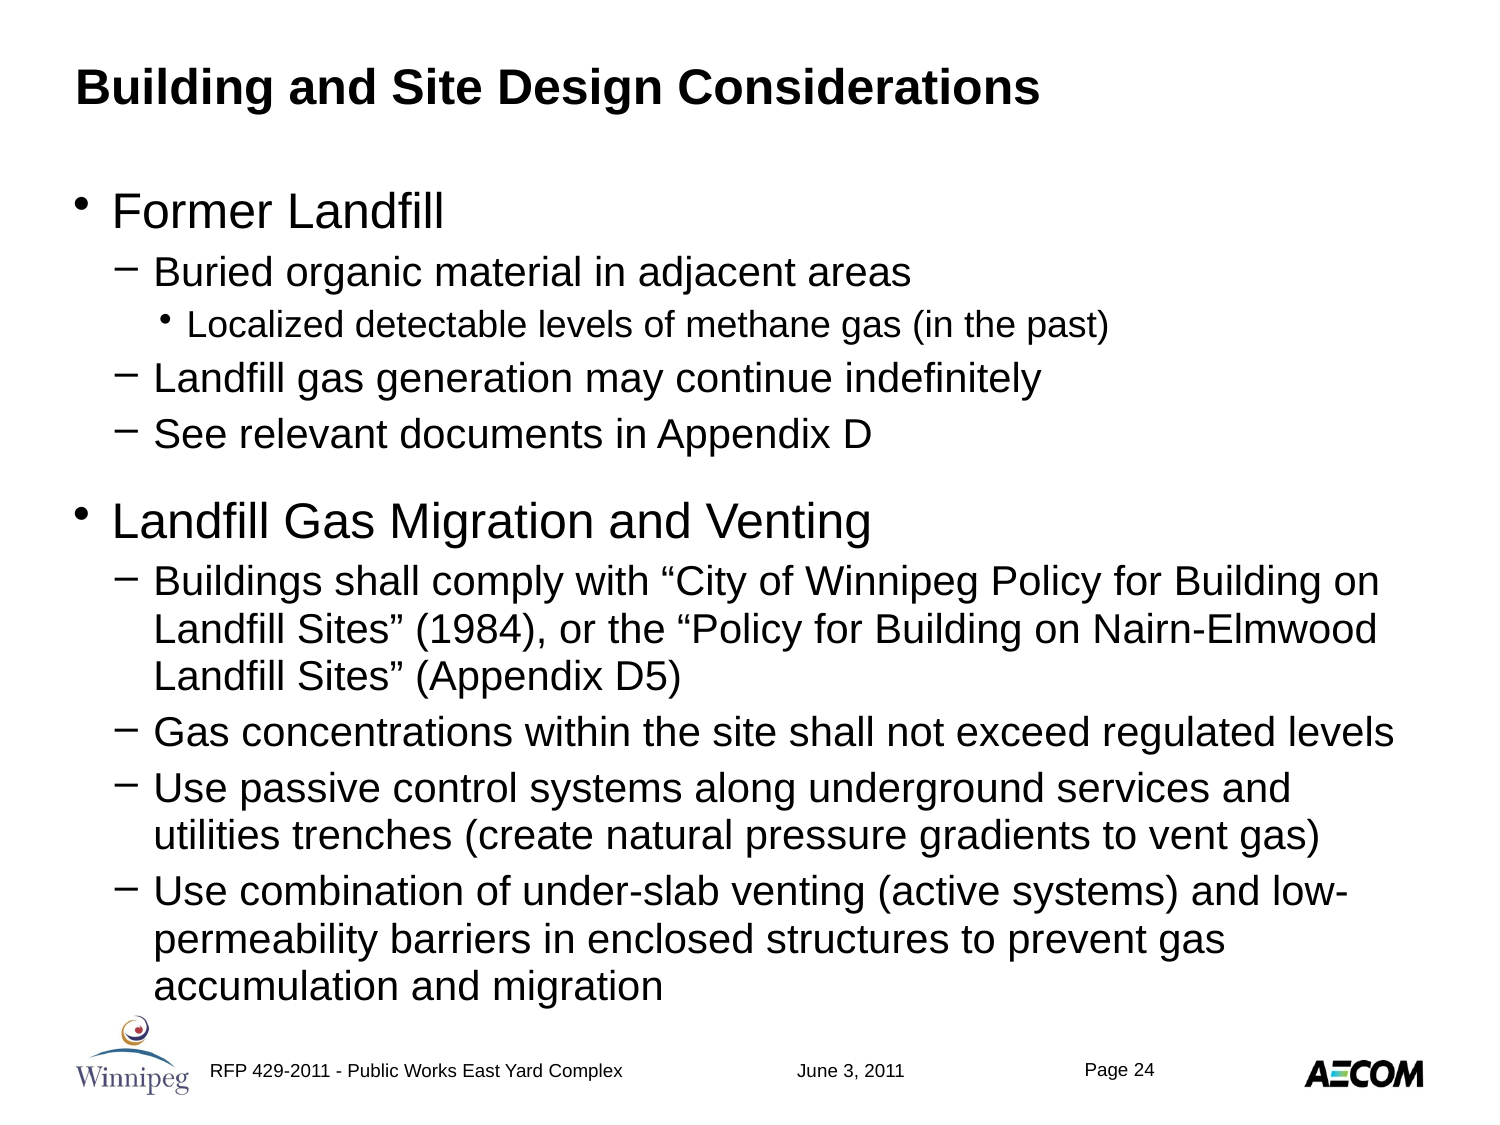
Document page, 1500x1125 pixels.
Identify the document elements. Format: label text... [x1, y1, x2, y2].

list Former Landfill Buried organic material in adjacent areas Localized detectable levels of methane gas (in the past) Landfill gas generation may continue indefinitely See relevant documents in Appendix D Landfill Gas Migration and Venting Buildings shall comply with “City of Winnipeg Policy for Building on Landfill Sites” (1984), or the “Policy for Building on Nairn-Elmwood Landfill Sites” (Appendix D5) Gas concentrations within the site shall not exceed regulated levels Use passive control systems along underground services and utilities trenches (create natural pressure gradients to vent gas) Use combination of under-slab venting (active systems) and low-permeability barriers in enclosed structures to prevent gas accumulation and migration [72, 182, 1424, 926]
picture [61, 1006, 206, 1101]
title Building and Site Design Considerations [74, 53, 1424, 165]
picture [1291, 1047, 1436, 1100]
